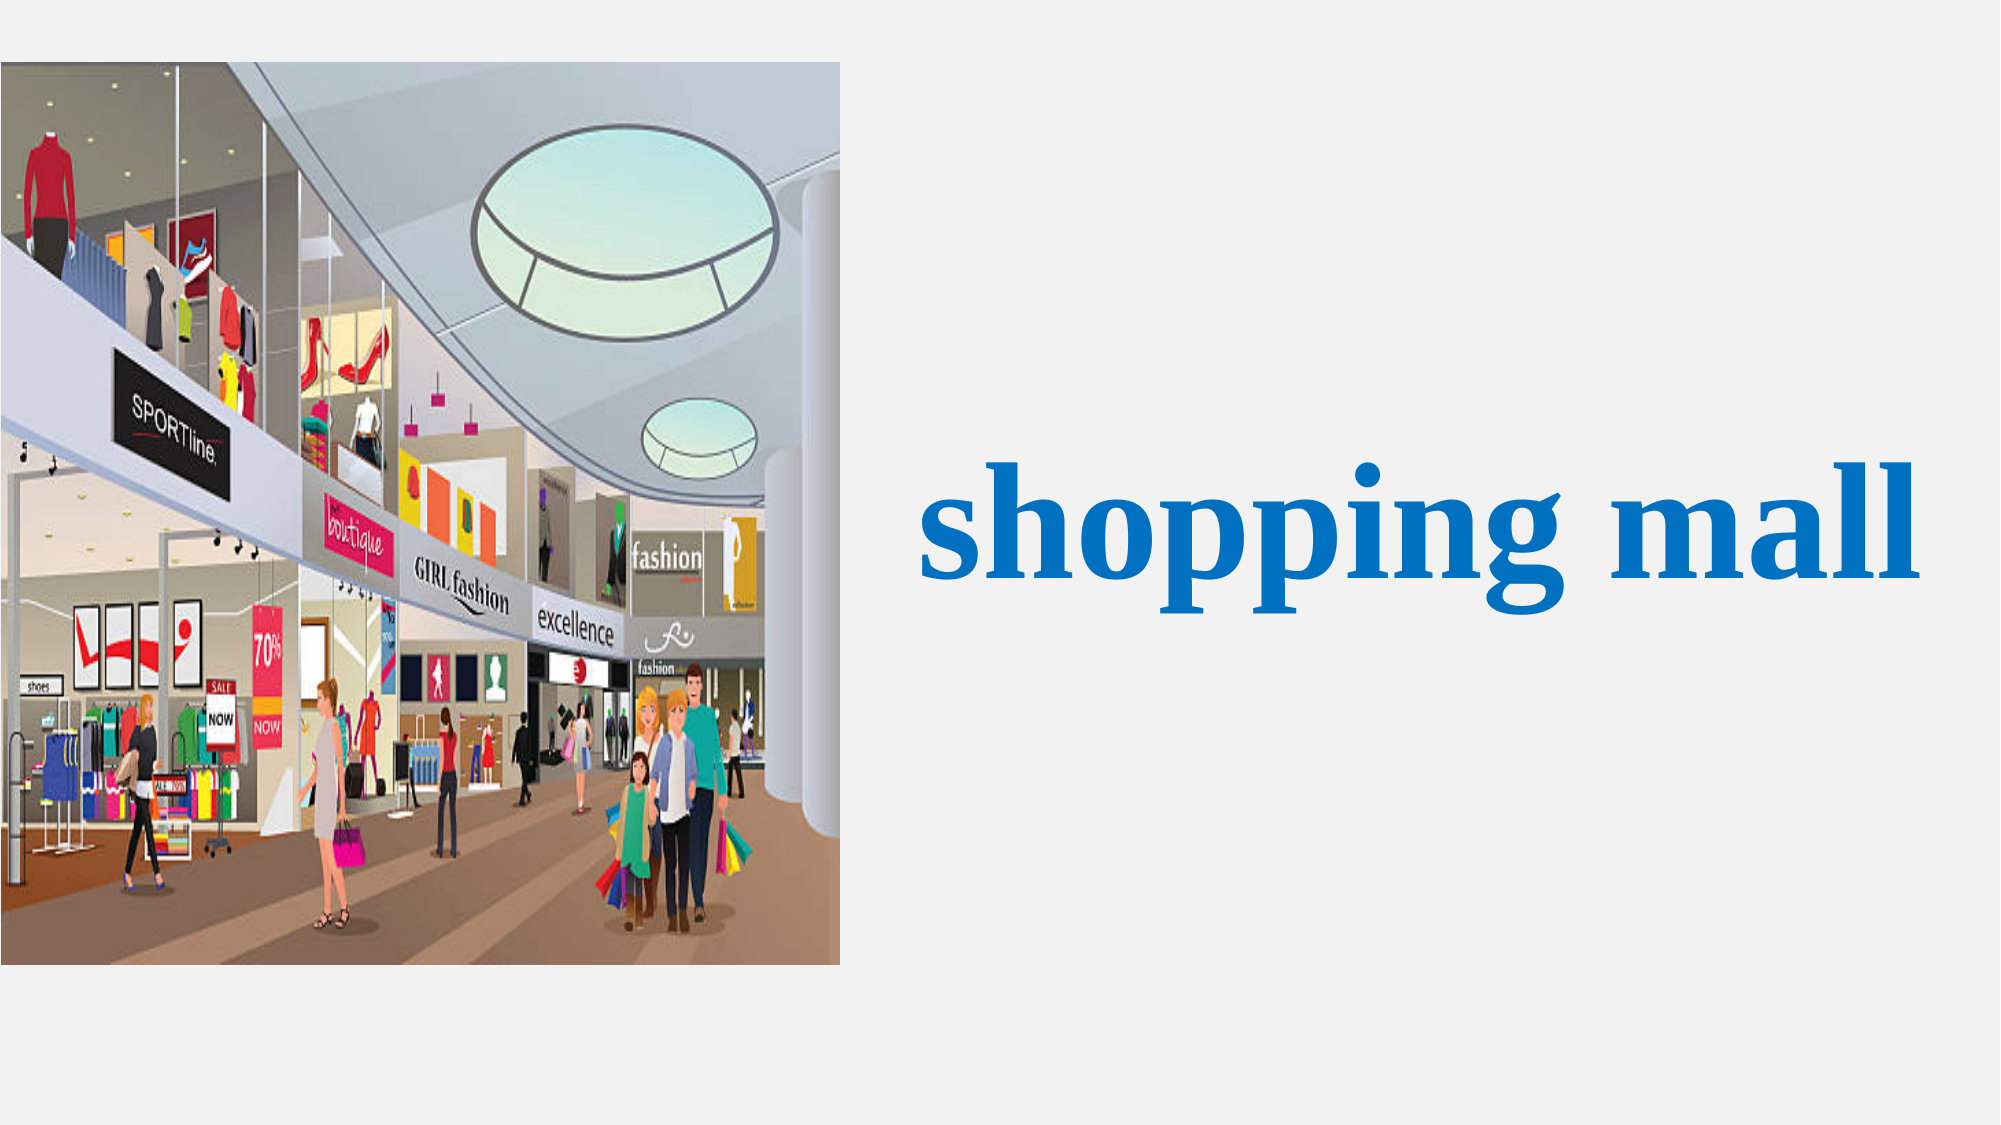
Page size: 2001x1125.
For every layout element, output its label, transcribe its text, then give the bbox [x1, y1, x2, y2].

text_box shopping mall [841, 404, 2000, 620]
picture [1, 62, 840, 965]
